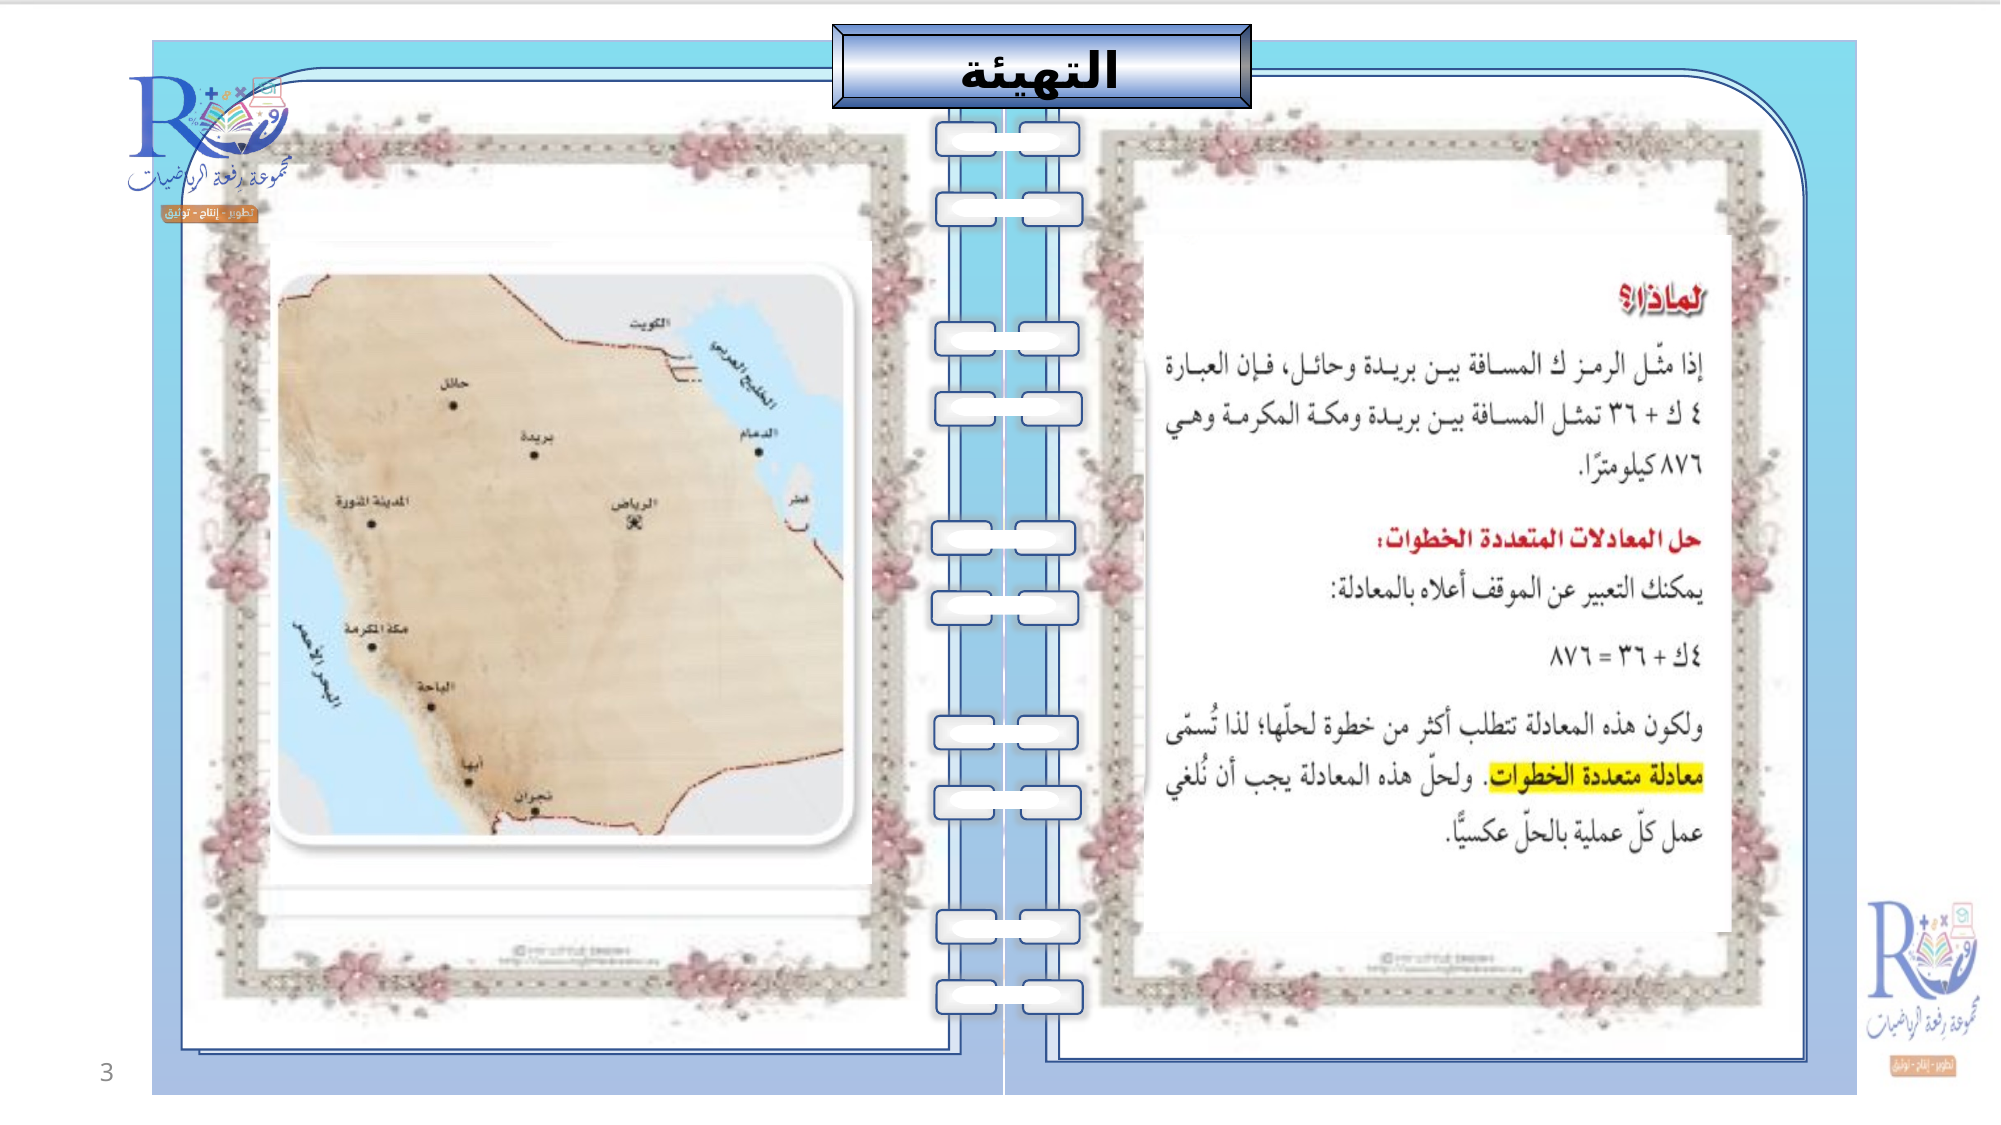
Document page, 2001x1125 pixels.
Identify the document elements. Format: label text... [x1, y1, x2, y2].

text_box [1635, 68, 1808, 1063]
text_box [936, 910, 1083, 1014]
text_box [935, 322, 1082, 426]
slide_number 52 [85, 1050, 296, 1104]
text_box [936, 122, 1083, 227]
text_box [1635, 74, 1805, 1060]
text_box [934, 715, 1081, 820]
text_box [1639, 183, 1800, 263]
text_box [931, 521, 1079, 625]
picture [0, 0, 2001, 1125]
text_box [1635, 40, 1857, 1095]
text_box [832, 24, 1251, 108]
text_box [80, 10, 949, 1050]
